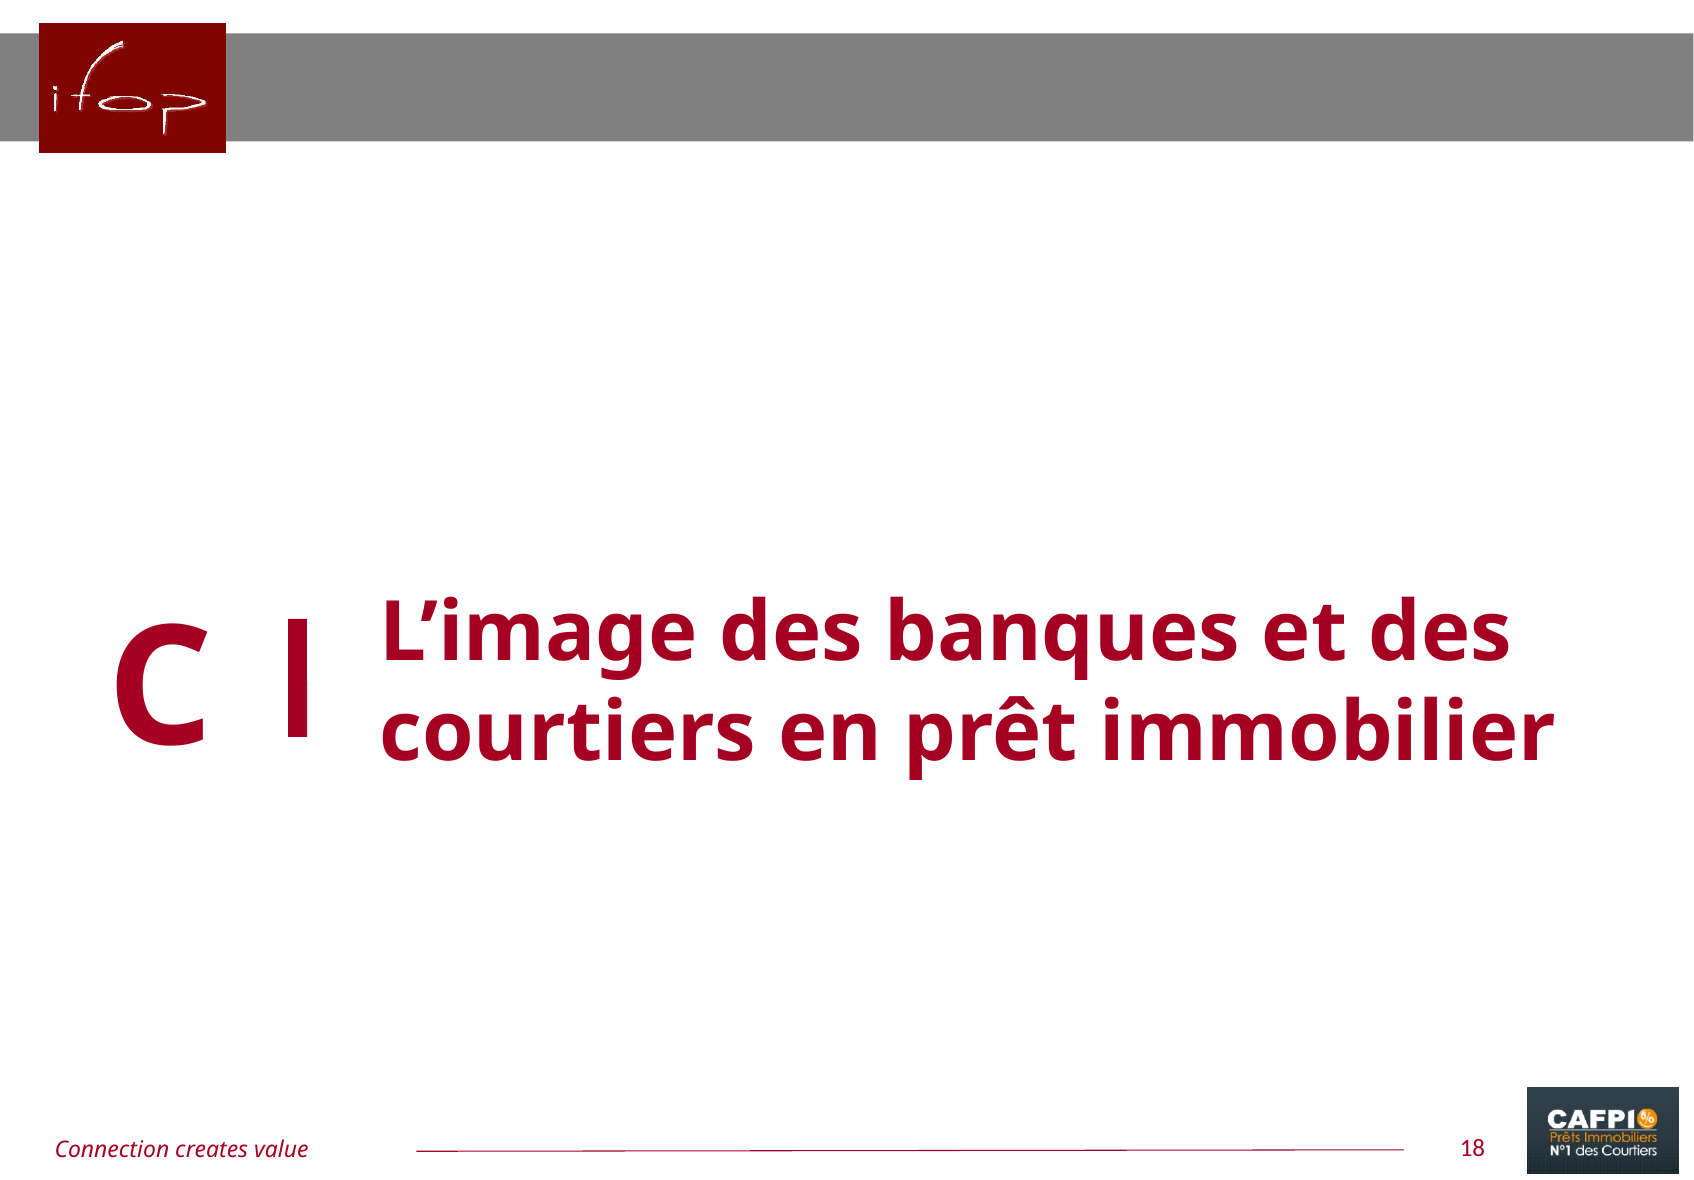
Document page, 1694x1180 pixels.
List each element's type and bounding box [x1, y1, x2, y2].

picture [1527, 1087, 1679, 1174]
picture [39, 23, 226, 153]
text_box [86, 527, 1616, 828]
